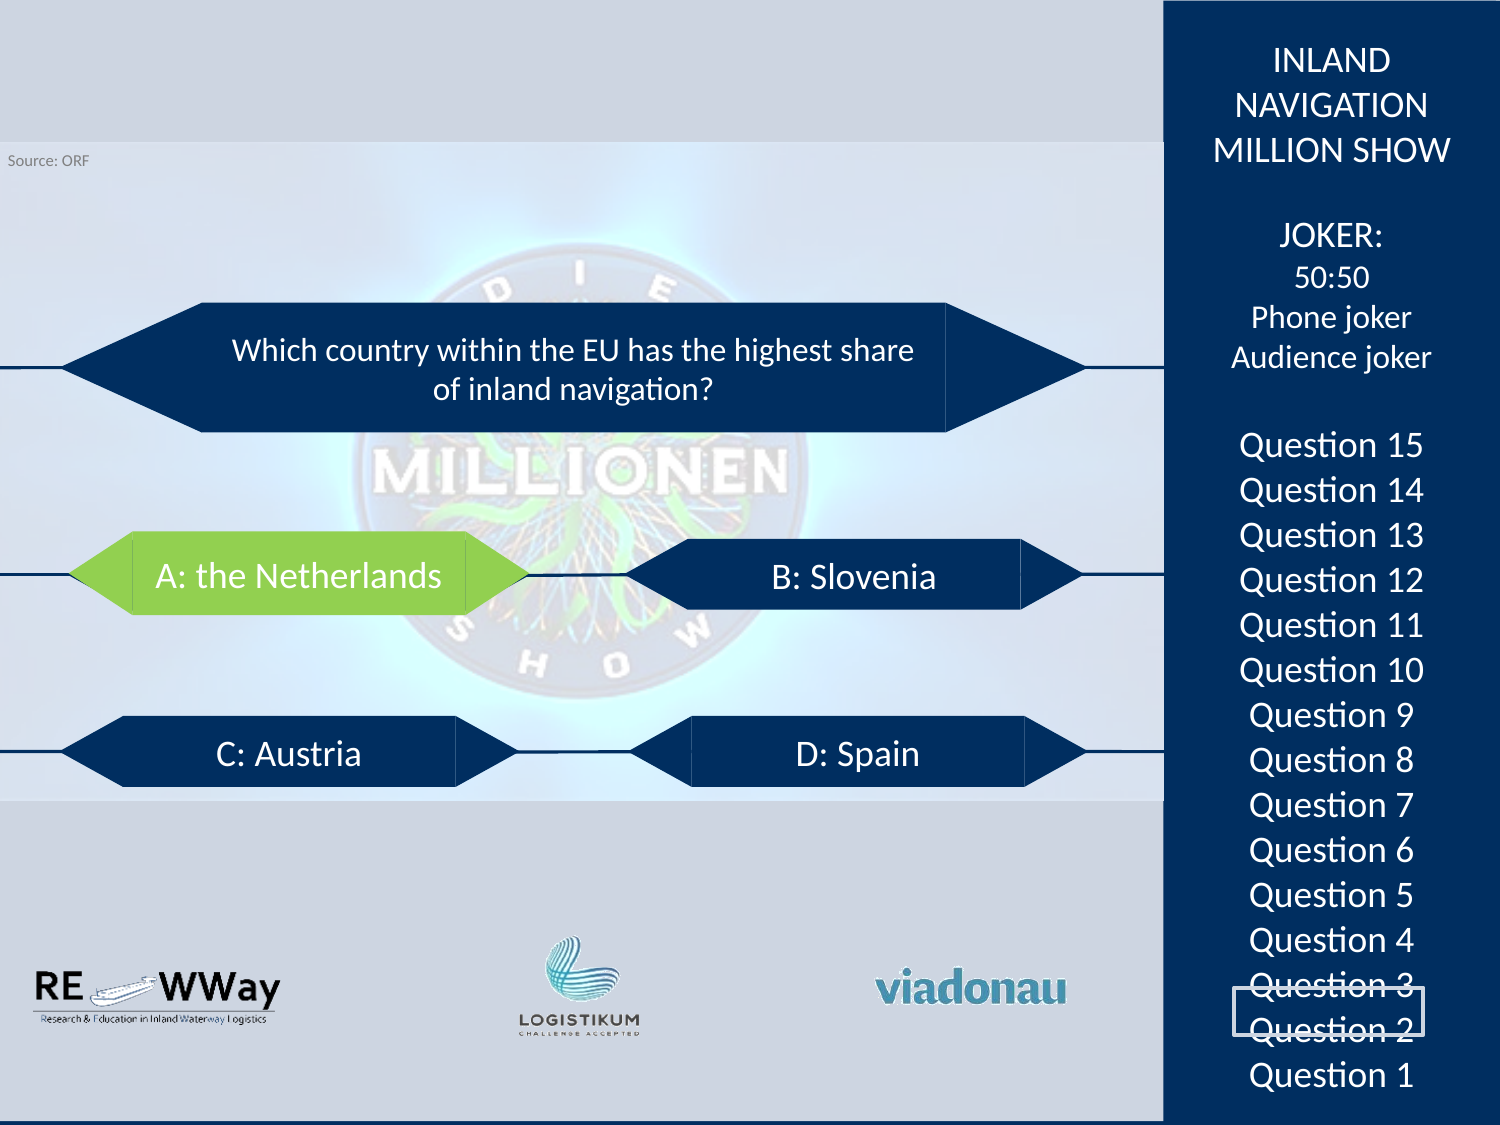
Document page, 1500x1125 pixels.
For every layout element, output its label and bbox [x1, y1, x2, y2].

picture [513, 928, 644, 1043]
text_box [627, 715, 1089, 788]
text_box [623, 538, 1085, 610]
text_box [58, 302, 1089, 433]
text_box [1232, 986, 1425, 1037]
picture [33, 964, 281, 1027]
picture [872, 965, 1079, 1021]
text_box [58, 715, 520, 788]
text_box [68, 531, 530, 616]
